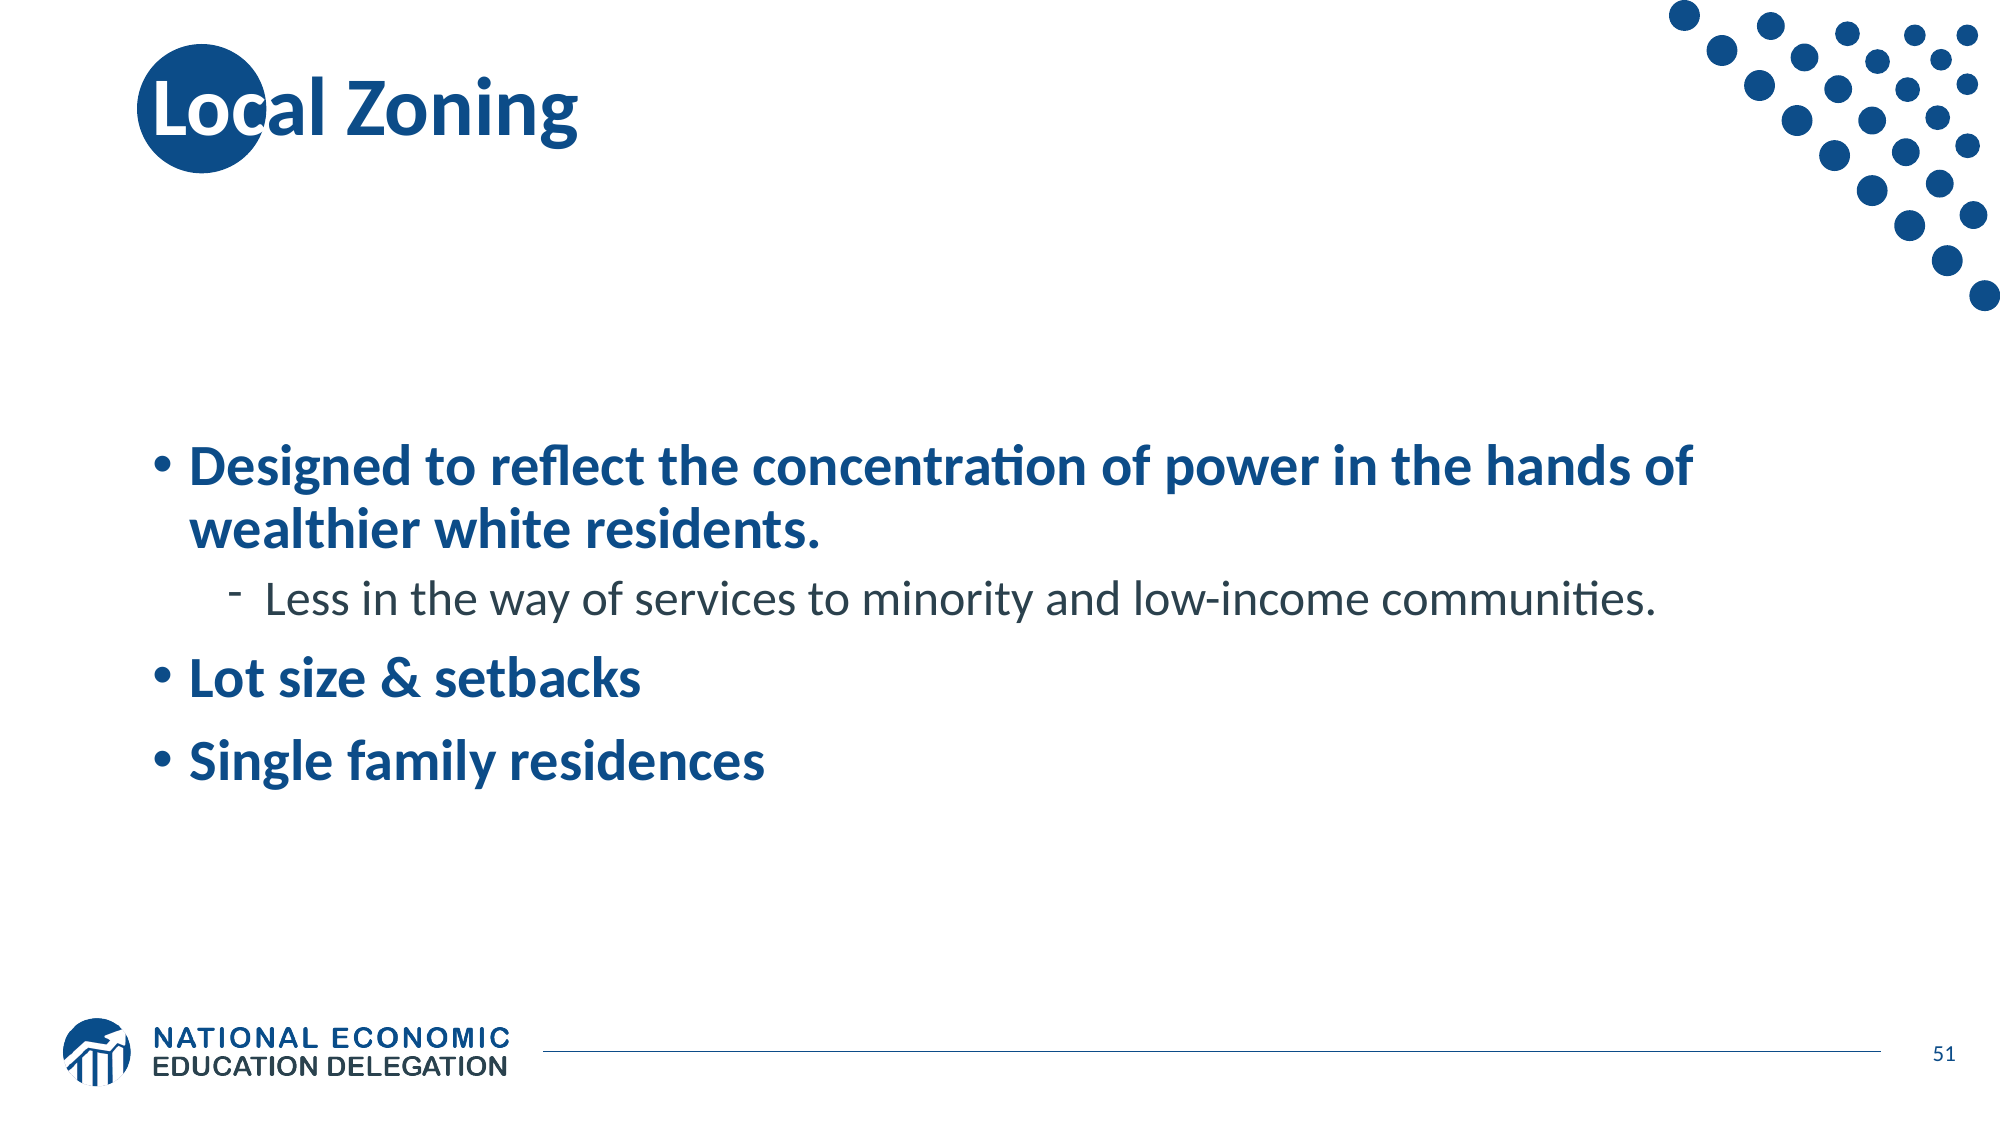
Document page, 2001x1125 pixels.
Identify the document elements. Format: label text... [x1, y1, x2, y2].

list Designed to reflect the concentration of power in the hands of wealthier white residents. Less in the way of services to minority and low-income communities. Lot size & setbacks Single family residences [137, 257, 1863, 972]
title Local Zoning [137, 0, 1863, 218]
slide_number 51 [1521, 1022, 1972, 1082]
picture [55, 1013, 520, 1091]
